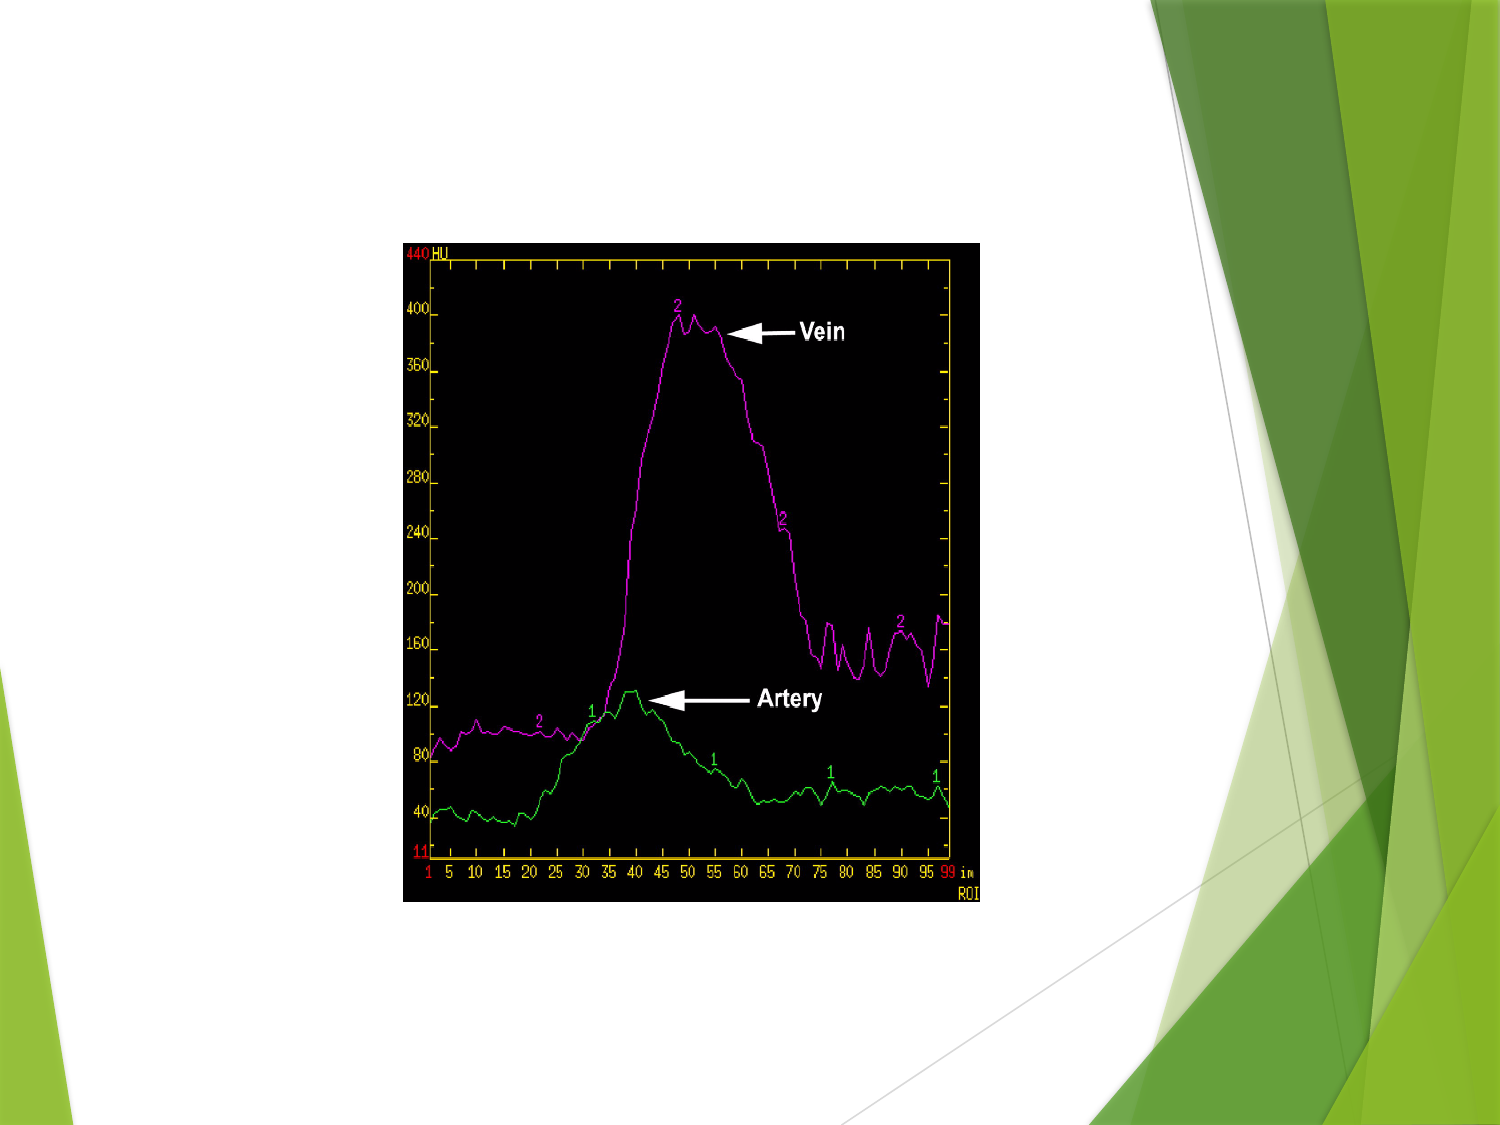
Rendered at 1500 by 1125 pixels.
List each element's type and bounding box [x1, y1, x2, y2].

list [40, 243, 1342, 903]
